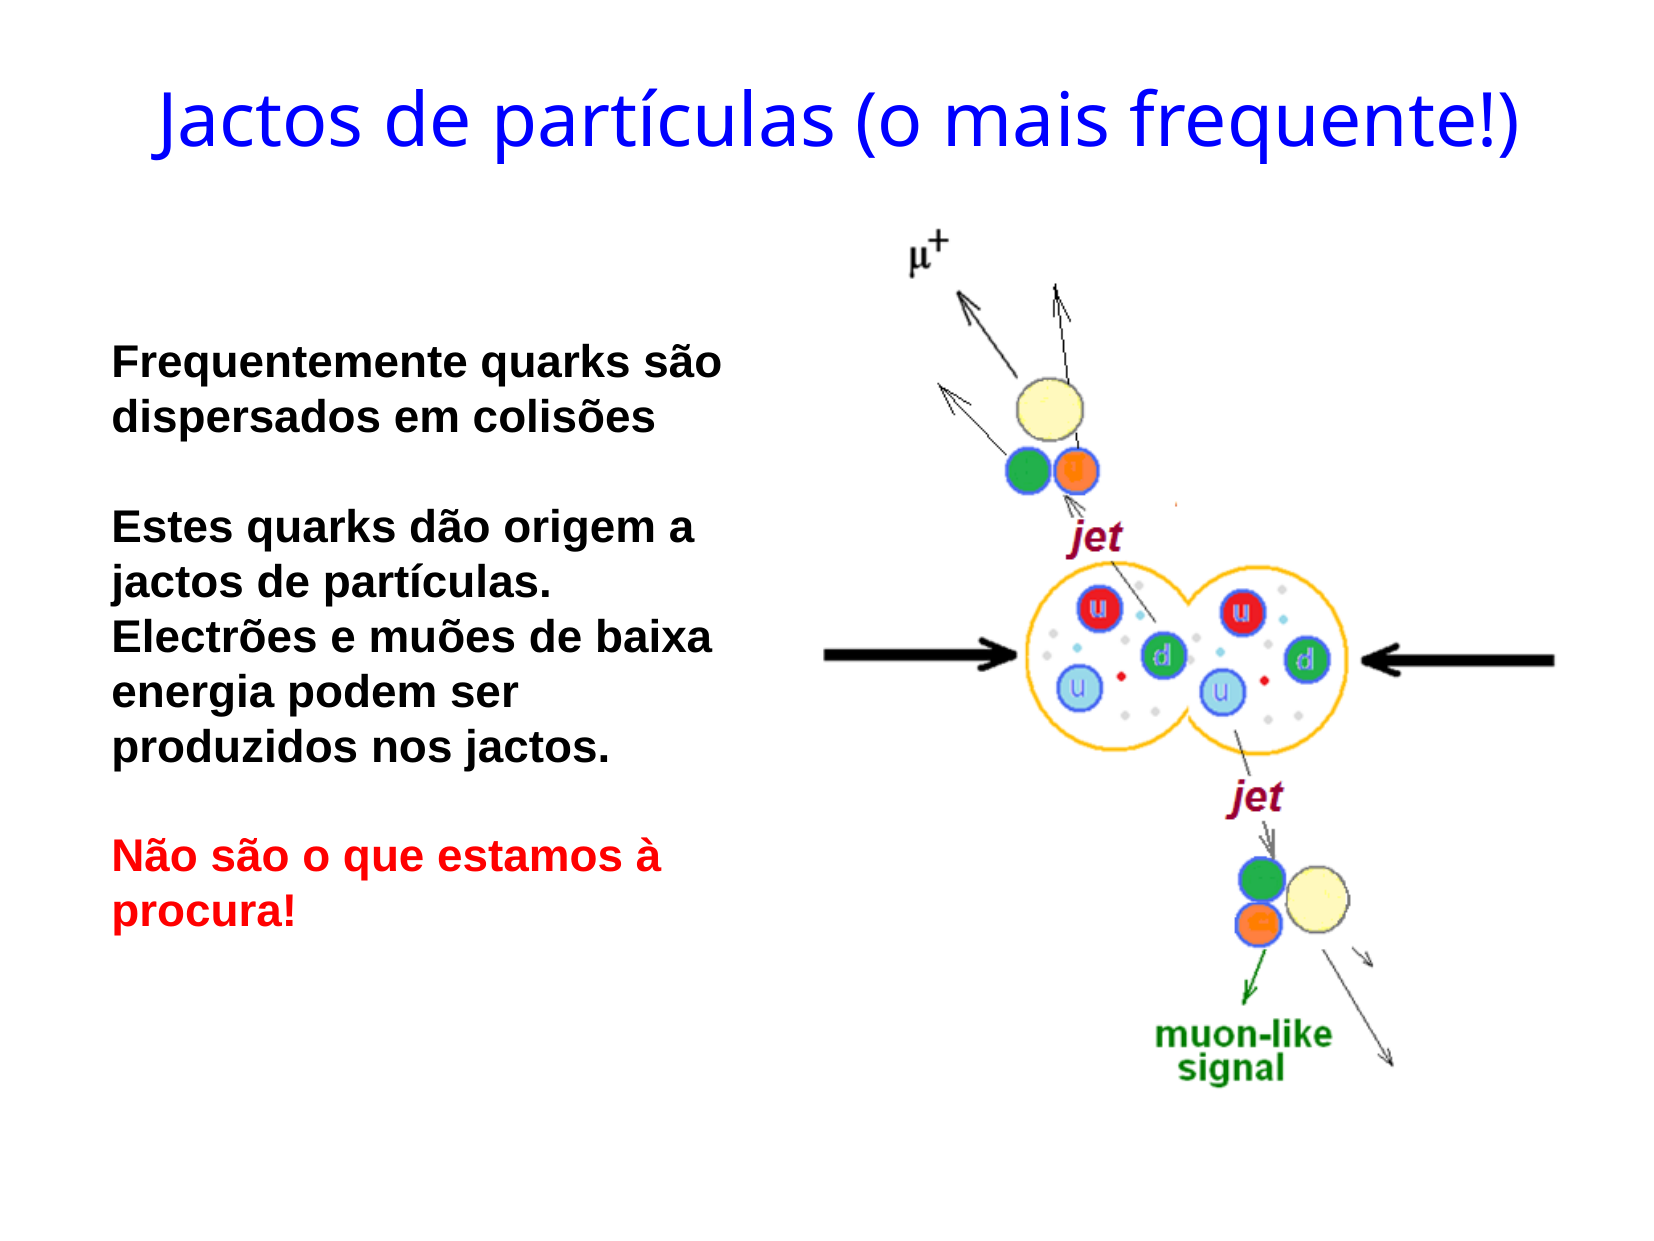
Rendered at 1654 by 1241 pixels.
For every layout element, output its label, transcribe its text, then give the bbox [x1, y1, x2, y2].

picture [814, 218, 1558, 1095]
text_box Jactos de partículas (o mais frequente!) [53, 57, 1648, 160]
text_box Frequentemente quarks são dispersados em colisões Estes quarks dão origem a jactos de partículas. Electrões e muões de baixa energia podem ser produzidos nos jactos. Não são o que estamos à procura! [96, 323, 780, 1005]
